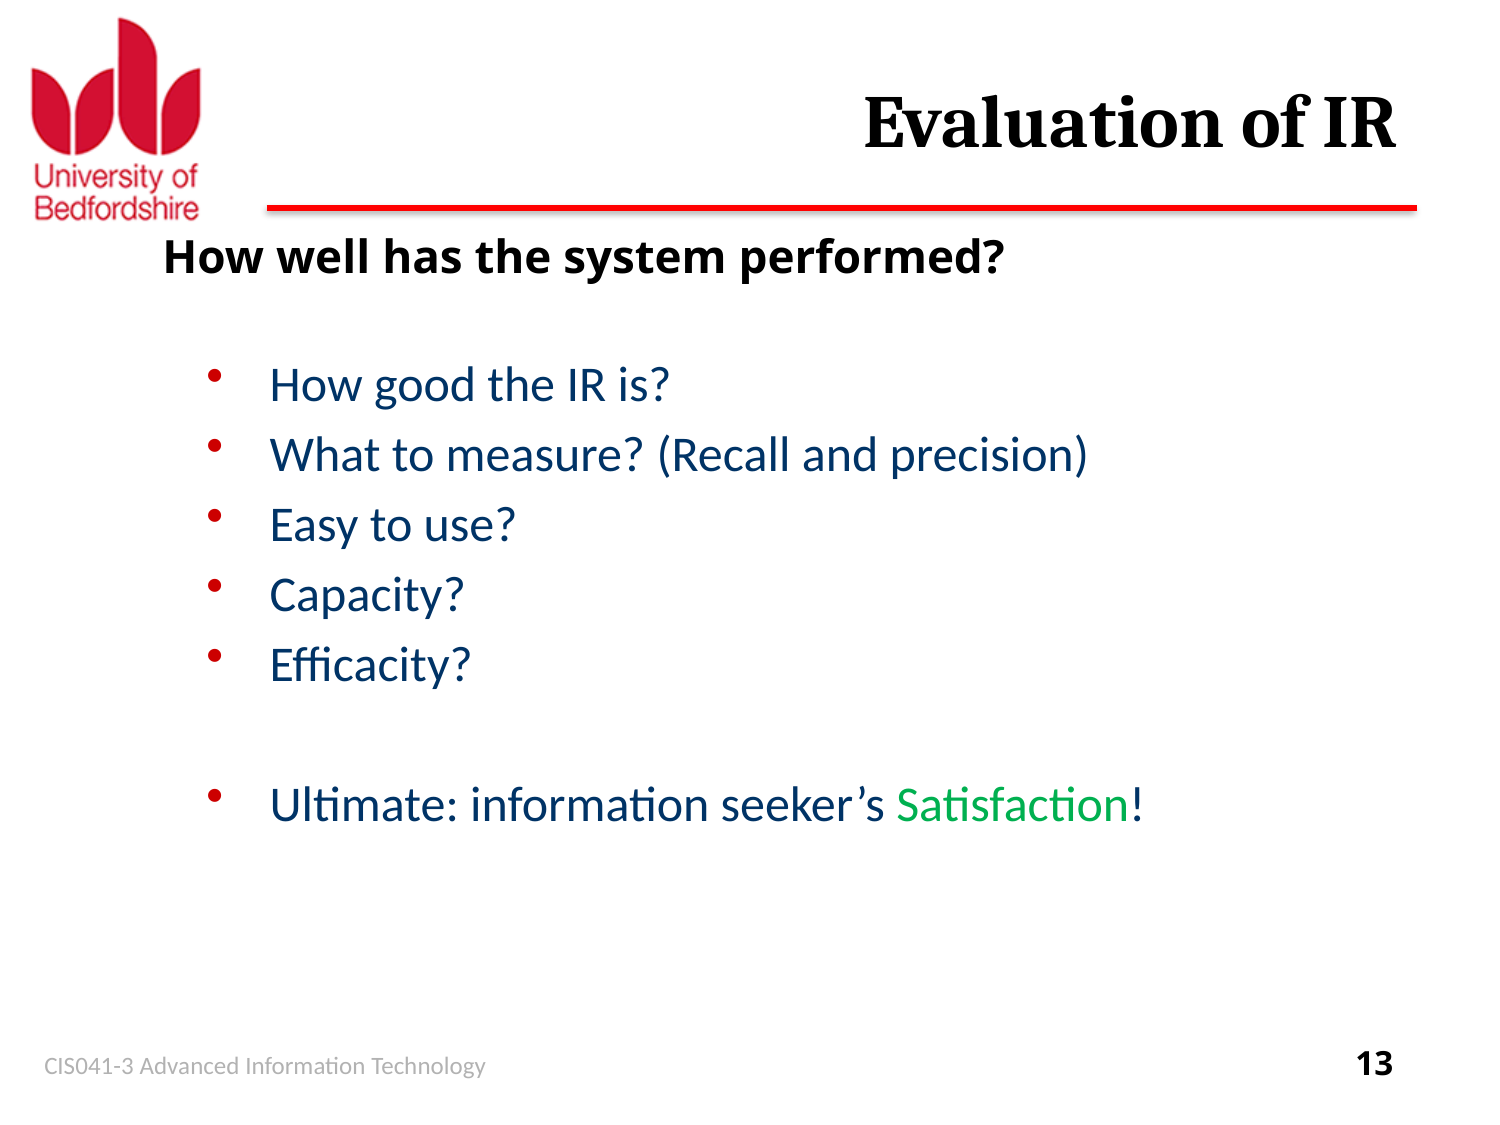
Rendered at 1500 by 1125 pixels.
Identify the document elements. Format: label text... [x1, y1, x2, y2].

text_box How well has the system performed? [147, 219, 1385, 290]
list How good the IR is? What to measure? (Recall and precision) Easy to use? Capacity? Efficacity? Ultimate: information seeker’s Satisfaction! [191, 343, 1342, 982]
footer CIS041-3 Advanced Information Technology [29, 1035, 514, 1095]
picture [0, 0, 237, 236]
title Evaluation of IR [262, 61, 1413, 174]
